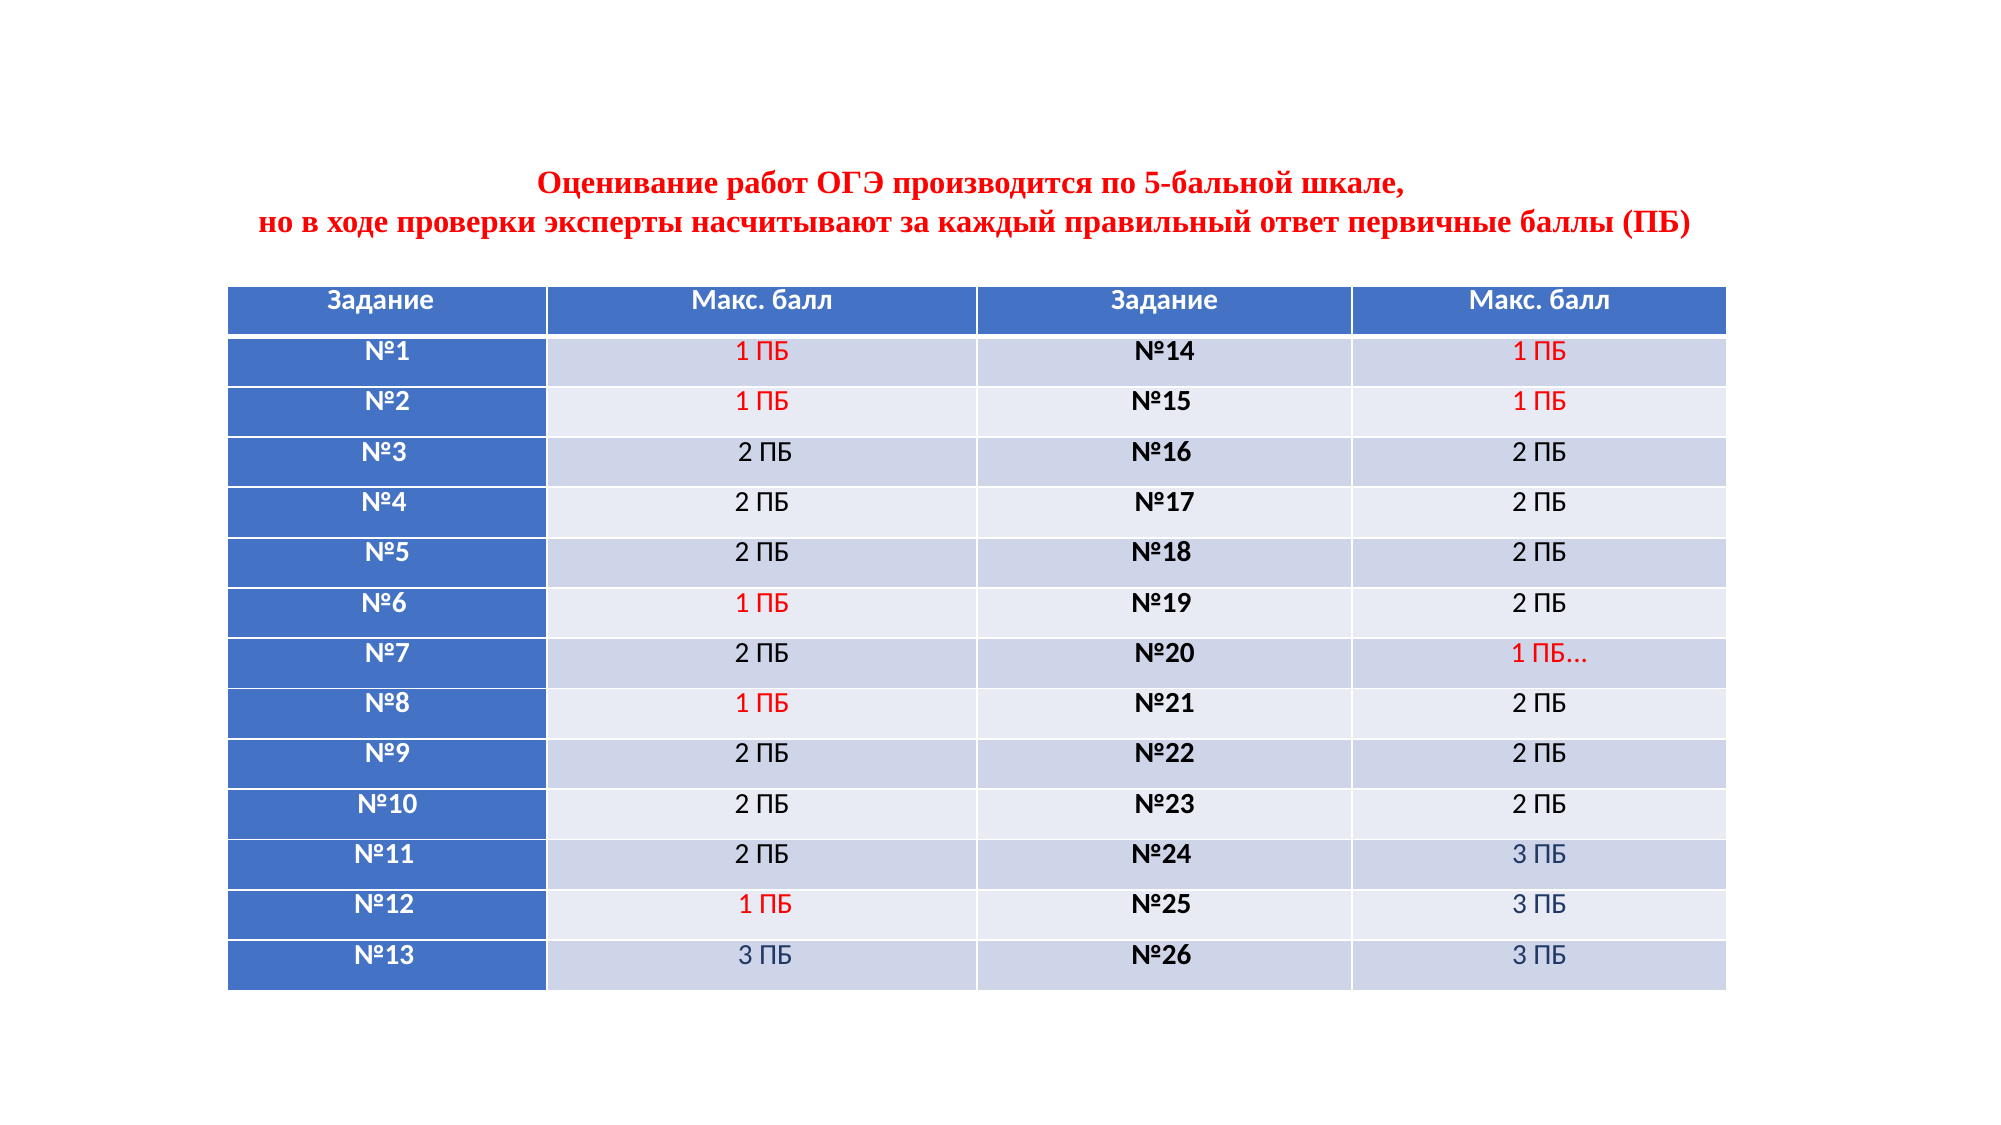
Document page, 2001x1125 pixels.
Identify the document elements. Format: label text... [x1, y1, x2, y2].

table_cell №26 [978, 941, 1351, 990]
table_cell №17 [978, 488, 1351, 537]
table_cell №5 [228, 539, 546, 587]
table_cell №6 [228, 589, 546, 637]
table_cell 2 ПБ [1353, 438, 1726, 486]
table_cell 2 ПБ [548, 488, 976, 537]
table_cell 3 ПБ [548, 941, 976, 990]
table_cell №24 [978, 840, 1351, 889]
table_cell 2 ПБ [1353, 539, 1726, 587]
table_cell №1 [228, 339, 546, 386]
table_cell 2 ПБ [1353, 488, 1726, 537]
title Оценивание работ ОГЭ производится по 5-бальной шкале, но в ходе проверки эксперты насчитывают за каждый правильный ответ первичные баллы (ПБ) [201, 111, 1750, 287]
table_cell №7 [228, 639, 546, 688]
table_cell 2 ПБ [548, 639, 976, 688]
table_cell №2 [228, 388, 546, 436]
table_cell №22 [978, 740, 1351, 788]
table_cell 2 ПБ [1353, 740, 1726, 788]
table_cell 1 ПБ [1353, 339, 1726, 386]
table_header Задание [978, 287, 1351, 334]
table_cell 2 ПБ [1353, 790, 1726, 839]
table_cell 1 ПБ [548, 891, 976, 939]
table_cell №20 [978, 639, 1351, 688]
table_cell №21 [978, 689, 1351, 738]
table_cell 1 ПБ [548, 339, 976, 386]
table_cell №8 [228, 689, 546, 738]
table_cell №11 [228, 840, 546, 889]
table_cell 2 ПБ [548, 790, 976, 839]
table_cell 2 ПБ [548, 840, 976, 889]
table_header Задание [228, 287, 546, 334]
table_cell 1 ПБ [548, 589, 976, 637]
table_cell №13 [228, 941, 546, 990]
table_cell №12 [228, 891, 546, 939]
table_cell 2 ПБ [1353, 589, 1726, 637]
table_header Макс. балл [548, 287, 976, 334]
table_header Макс. балл [1353, 287, 1726, 334]
table_cell №4 [228, 488, 546, 537]
table_cell 1 ПБ... [1353, 639, 1726, 688]
table_cell №14 [978, 339, 1351, 386]
table_cell №23 [978, 790, 1351, 839]
table_cell №25 [978, 891, 1351, 939]
table_cell №16 [978, 438, 1351, 486]
table_cell 2 ПБ [548, 740, 976, 788]
table_cell №9 [228, 740, 546, 788]
table_cell 3 ПБ [1353, 840, 1726, 889]
table_cell №3 [228, 438, 546, 486]
table_cell 2 ПБ [1353, 689, 1726, 738]
table_cell 1 ПБ [548, 689, 976, 738]
table_cell 1 ПБ [1353, 388, 1726, 436]
table_cell 3 ПБ [1353, 891, 1726, 939]
table_cell 3 ПБ [1353, 941, 1726, 990]
table_cell 1 ПБ [548, 388, 976, 436]
table_cell №10 [228, 790, 546, 839]
table_cell №19 [978, 589, 1351, 637]
table_cell 2 ПБ [548, 438, 976, 486]
table_cell 2 ПБ [548, 539, 976, 587]
table_cell №18 [978, 539, 1351, 587]
table_cell №15 [978, 388, 1351, 436]
